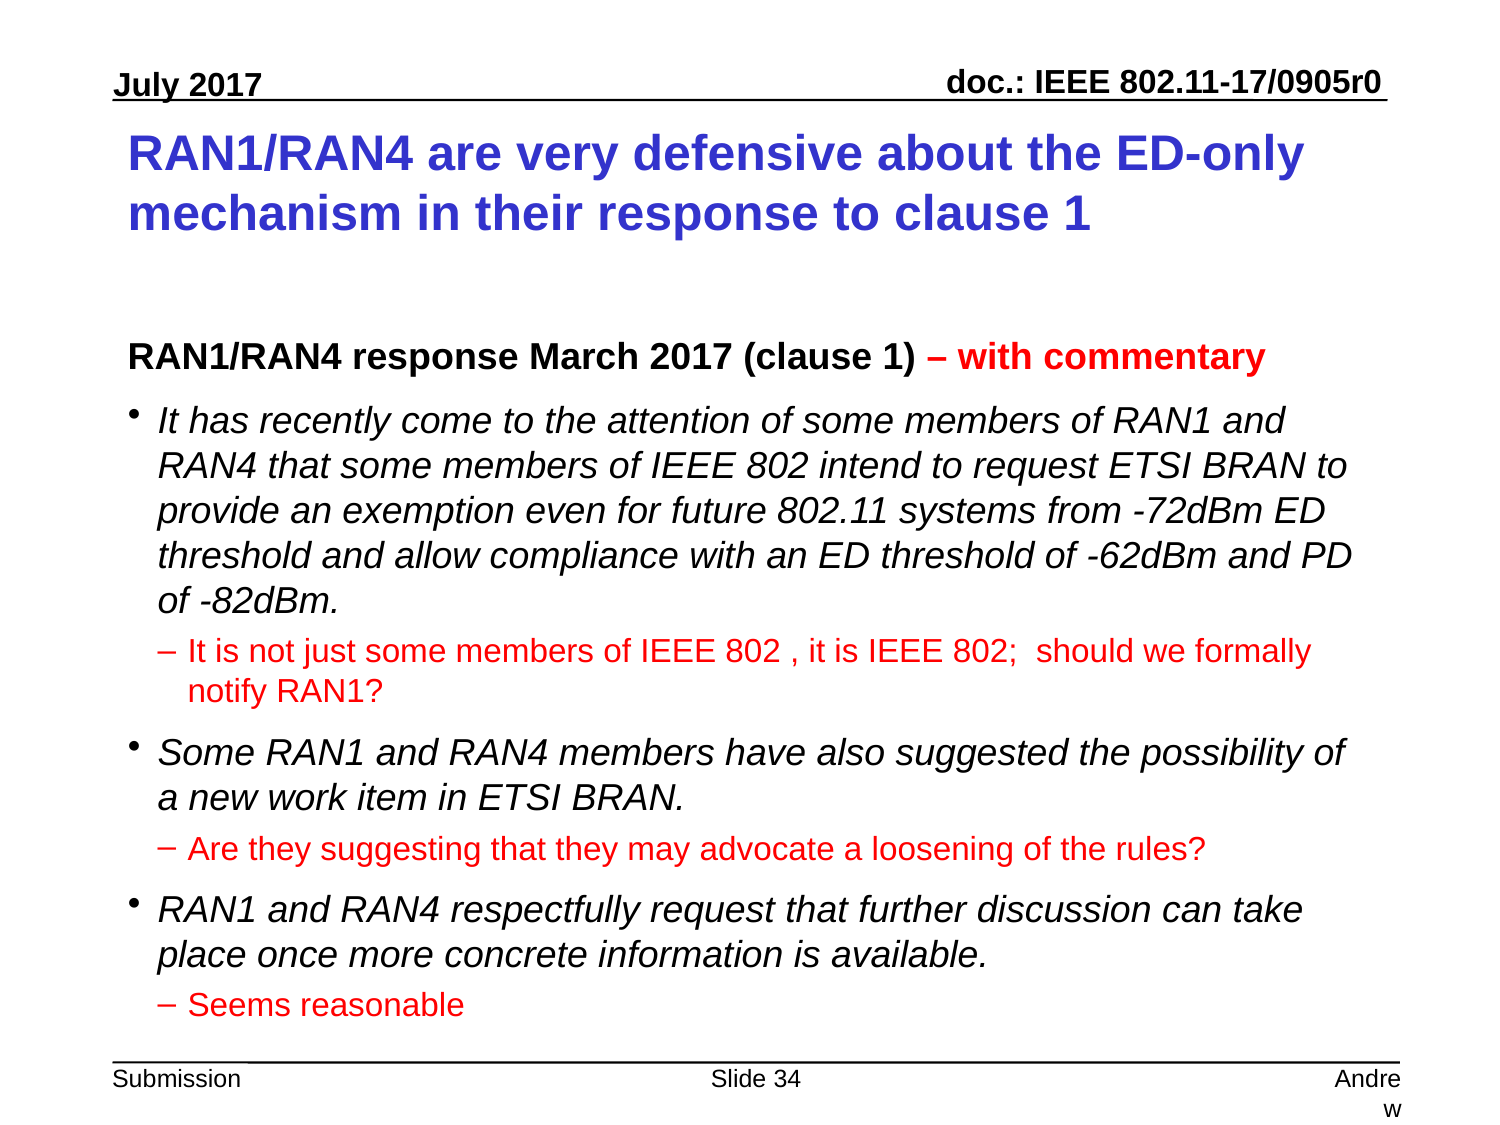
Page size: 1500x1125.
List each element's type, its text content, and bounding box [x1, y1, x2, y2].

slide_number Slide 34 [709, 1061, 803, 1093]
list RAN1/RAN4 response March 2017 (clause 1) – with commentary It has recently come to the attention of some members of RAN1 and RAN4 that some members of IEEE 802 intend to request ETSI BRAN to provide an exemption even for future 802.11 systems from -72dBm ED threshold and allow compliance with an ED threshold of -62dBm and PD of -82dBm. It is not just some members of IEEE 802 , it is IEEE 802; should we formally notify RAN1? Some RAN1 and RAN4 members have also suggested the possibility of a new work item in ETSI BRAN. Are they suggesting that they may advocate a loosening of the rules? RAN1 and RAN4 respectfully request that further discussion can take place once more concrete information is available. Seems reasonable [112, 324, 1388, 1000]
title RAN1/RAN4 are very defensive about the ED-only mechanism in their response to clause 1 [112, 112, 1388, 288]
footer Andrew Myles, Cisco [1320, 1061, 1402, 1093]
